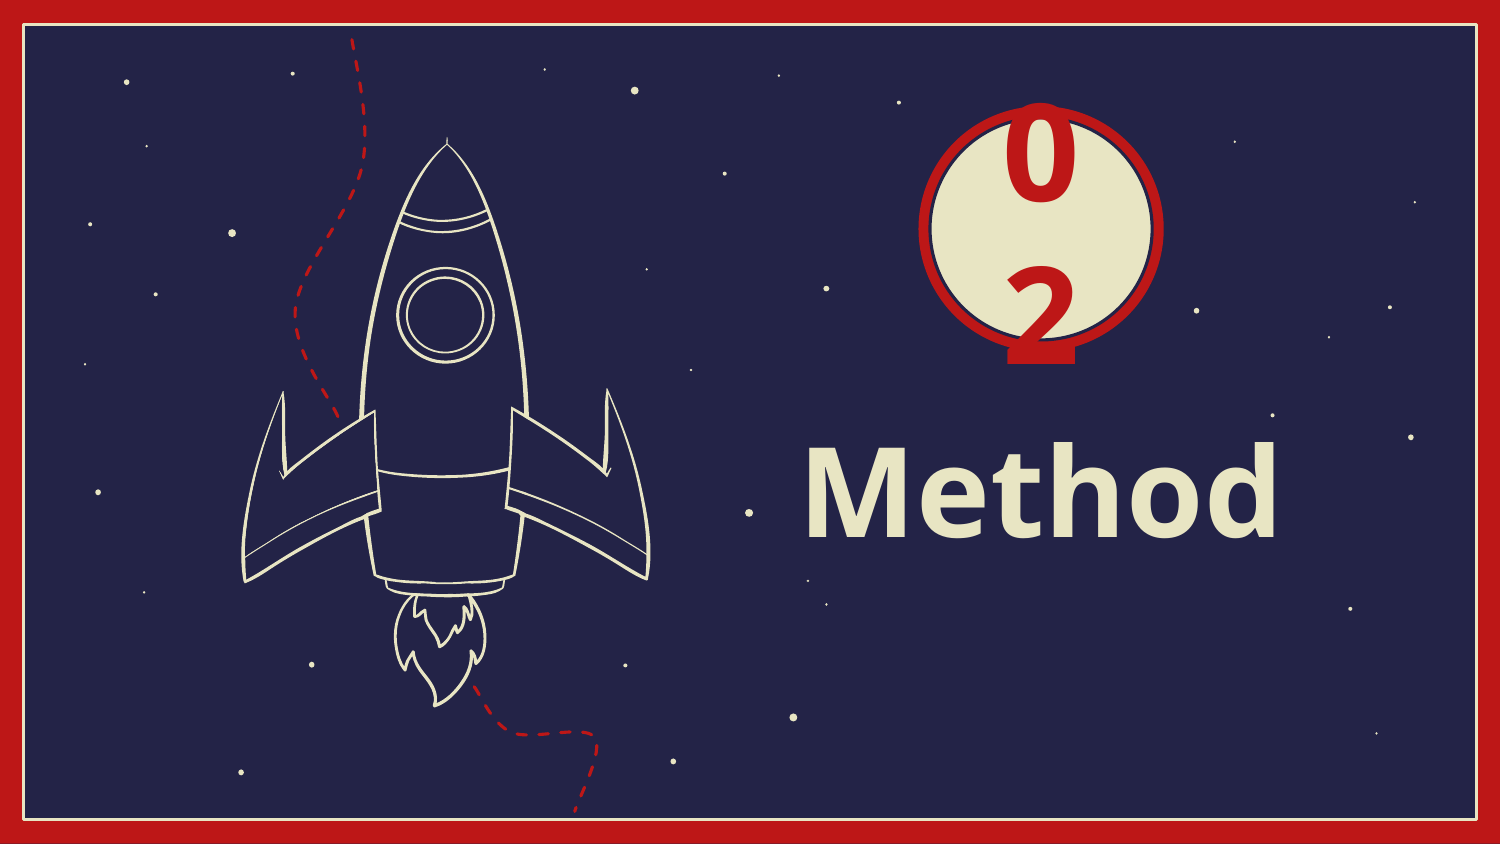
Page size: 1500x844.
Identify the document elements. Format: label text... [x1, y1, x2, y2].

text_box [918, 105, 1164, 352]
title Method [764, 405, 1318, 577]
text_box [237, 32, 655, 812]
